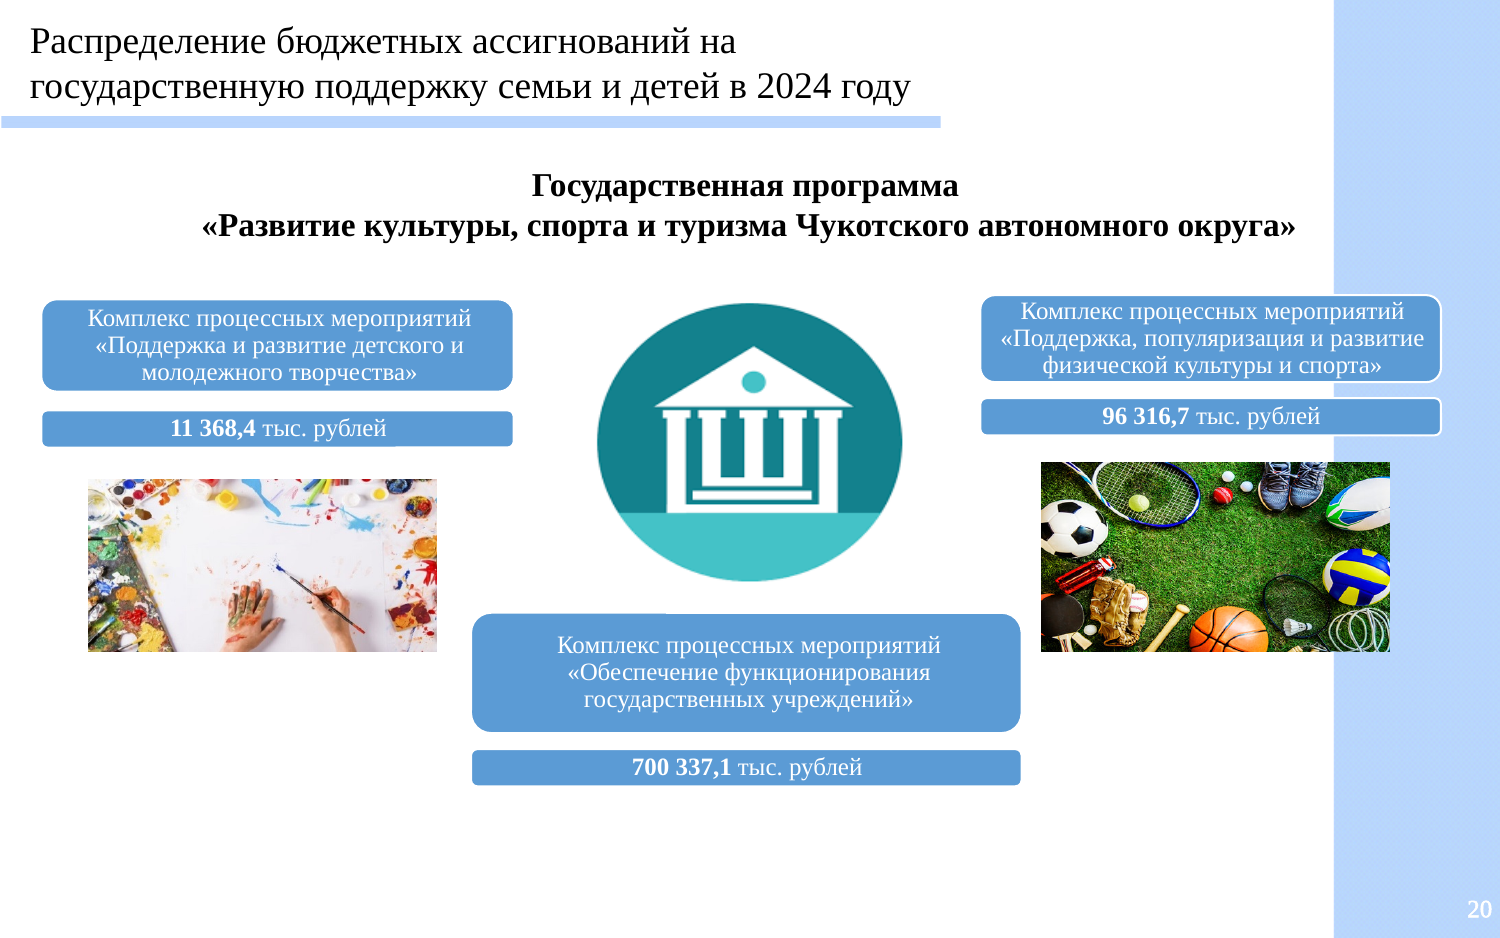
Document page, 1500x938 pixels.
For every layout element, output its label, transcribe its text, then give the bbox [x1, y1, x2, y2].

text_box Распределение бюджетных ассигнований на государственную поддержку семьи и детей в 2024 году [14, 9, 941, 114]
picture [0, 0, 1500, 156]
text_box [980, 242, 1441, 503]
text_box [0, 115, 942, 129]
text_box Государственная программа «Развитие культуры, спорта и туризма Чукотского автономного округа» [0, 156, 1500, 251]
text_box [470, 576, 1022, 837]
text_box 20 [1169, 882, 1500, 933]
picture [0, 251, 1500, 938]
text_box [41, 252, 514, 512]
